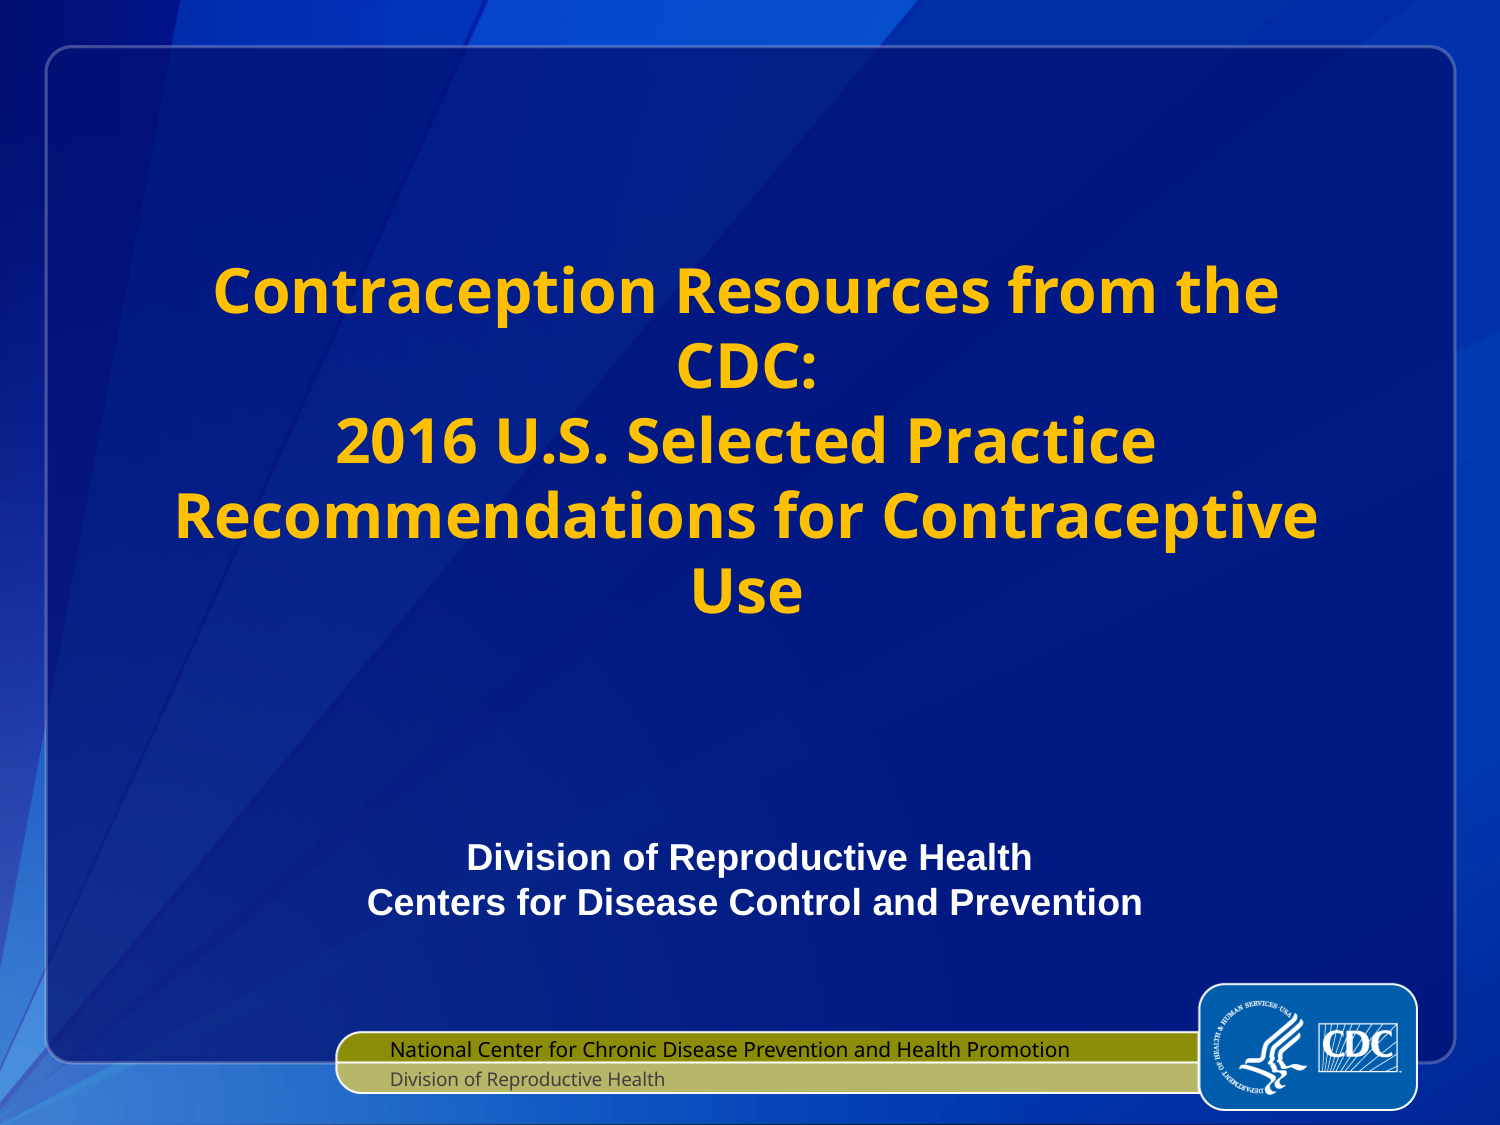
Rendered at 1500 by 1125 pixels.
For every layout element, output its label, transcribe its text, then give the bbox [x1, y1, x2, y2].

list Division of Reproductive Health [375, 1060, 1213, 1098]
subtitle Division of Reproductive Health Centers for Disease Control and Prevention [87, 825, 1413, 975]
picture [0, 0, 1500, 1125]
list National Center for Chronic Disease Prevention and Health Promotion [375, 1028, 1213, 1060]
title Contraception Resources from the CDC: 2016 U.S. Selected Practice Recommendations for Contraceptive Use [118, 243, 1375, 670]
